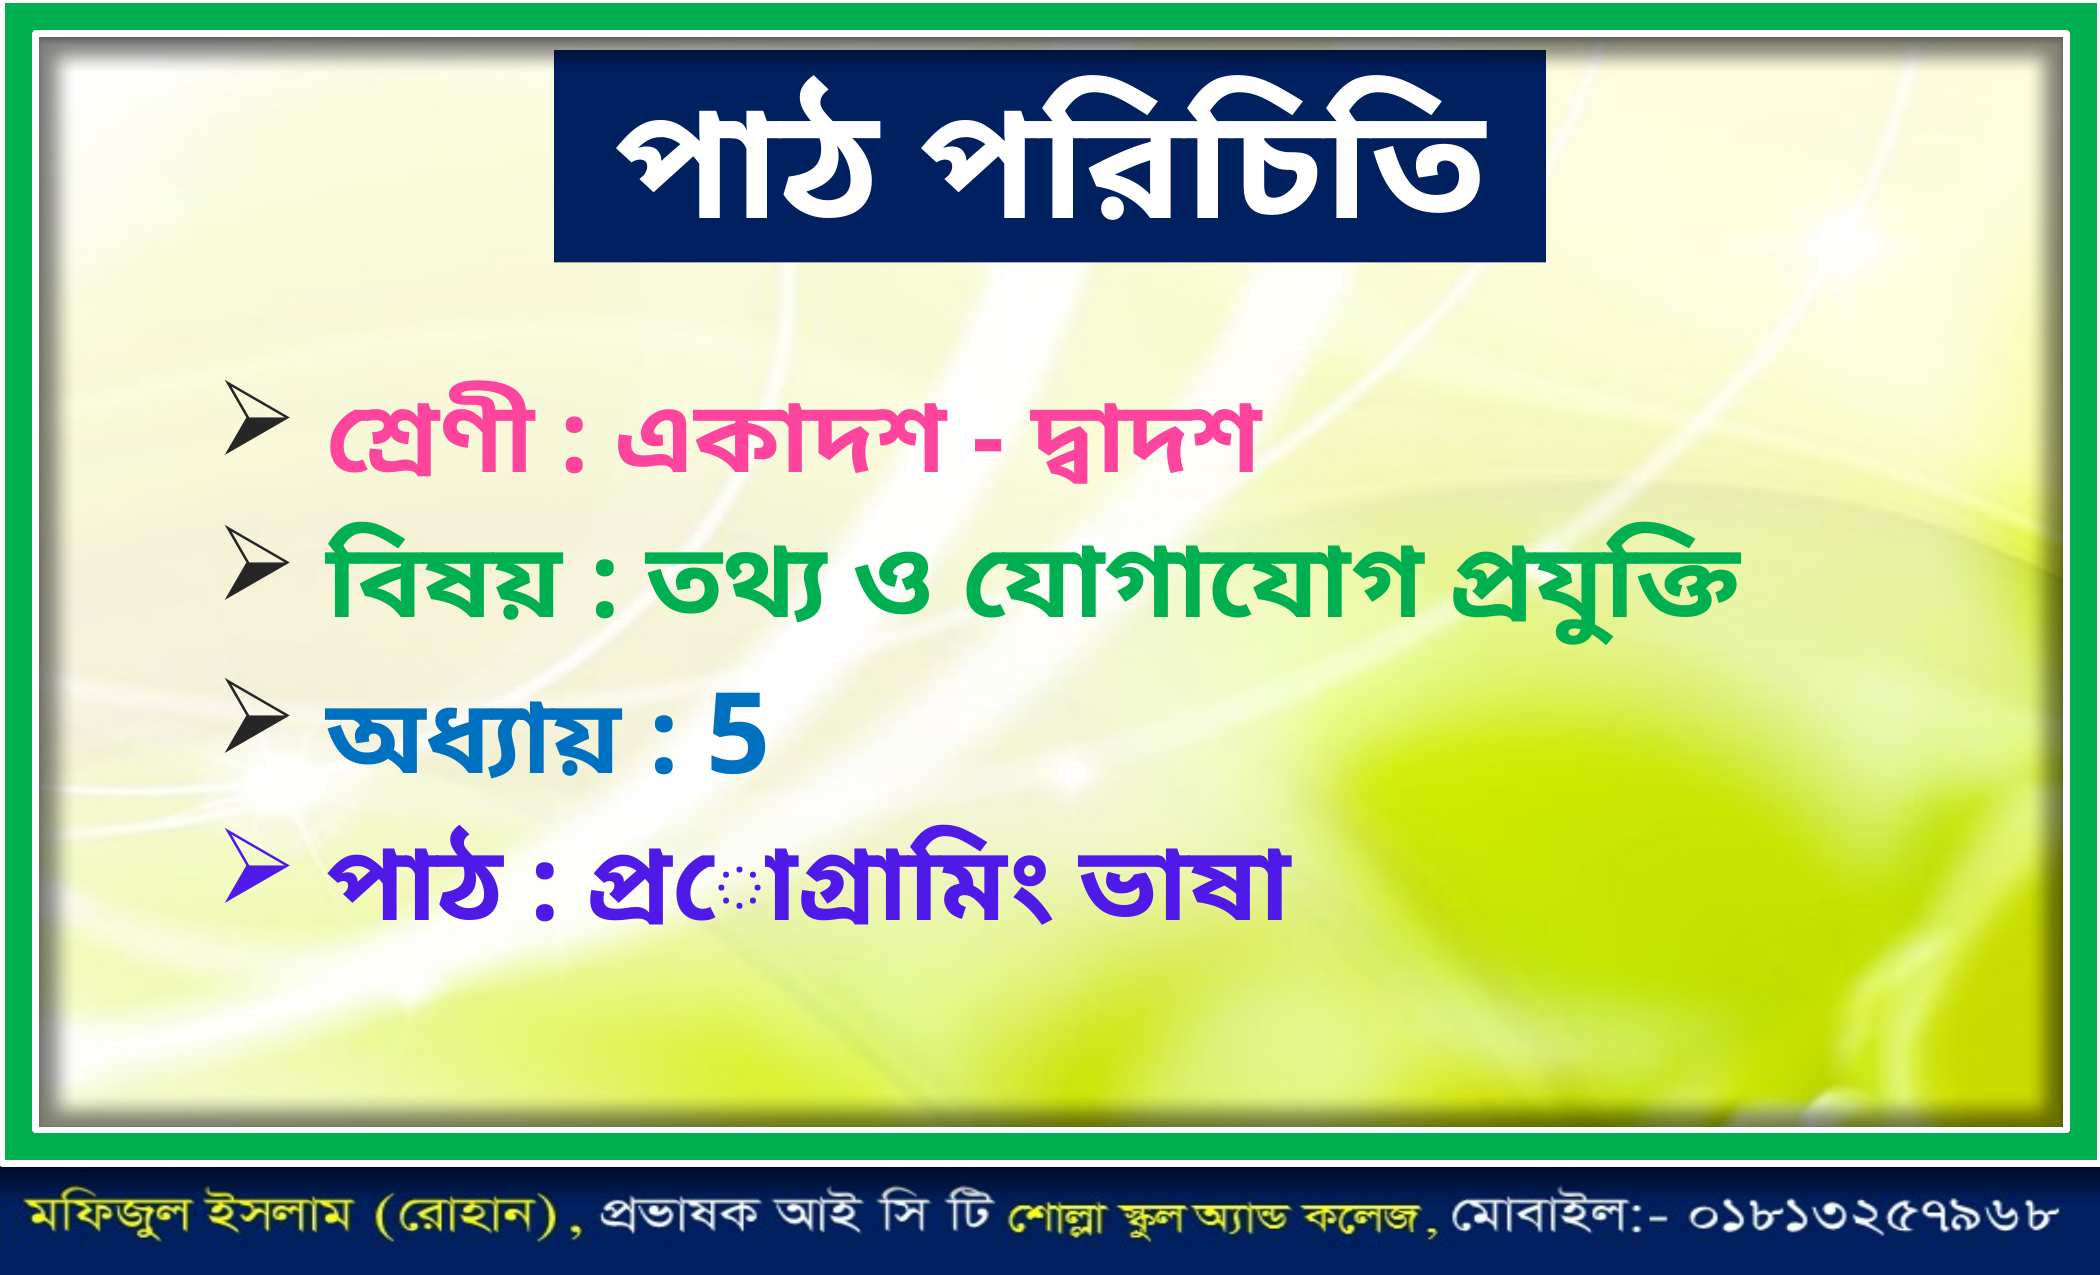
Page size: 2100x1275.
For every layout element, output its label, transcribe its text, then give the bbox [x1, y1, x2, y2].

picture [39, 37, 2063, 1127]
list শ্রেণী : একাদশ - দ্বাদশ বিষয় : তথ্য ও যোগাযোগ প্রযুক্তি অধ্যায় : 5 পাঠ : প্রোগ্রামিং ভাষা [199, 359, 1901, 964]
picture [0, 1167, 2100, 1275]
text_box [0, 0, 2100, 1167]
title পাঠ পরিচিতি [553, 71, 1547, 263]
